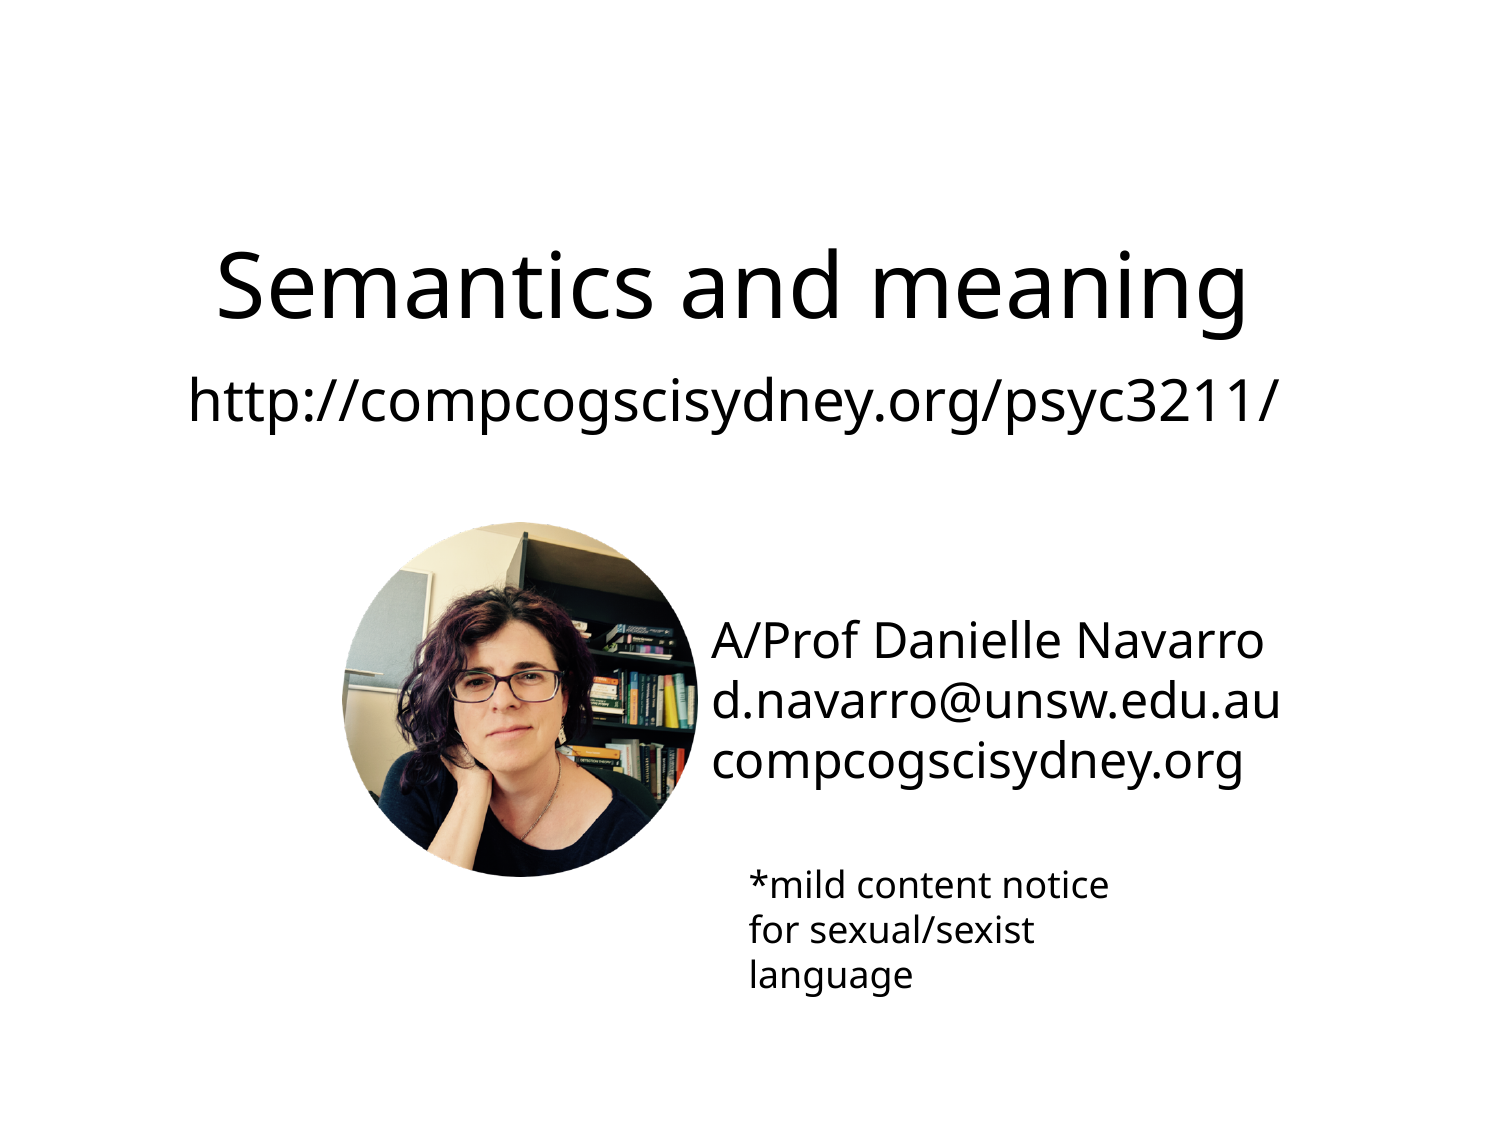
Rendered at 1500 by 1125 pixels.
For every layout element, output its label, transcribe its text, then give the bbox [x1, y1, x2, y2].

picture [342, 522, 698, 877]
text_box Semantics and meaning [96, 231, 1372, 399]
text_box A/Prof Danielle Navarro d.navarro@unsw.edu.au compcogscisydney.org [698, 601, 1298, 796]
text_box http://compcogscisydney.org/psyc3211/ [172, 399, 1296, 441]
text_box *mild content notice for sexual/sexist language [733, 853, 1165, 1004]
